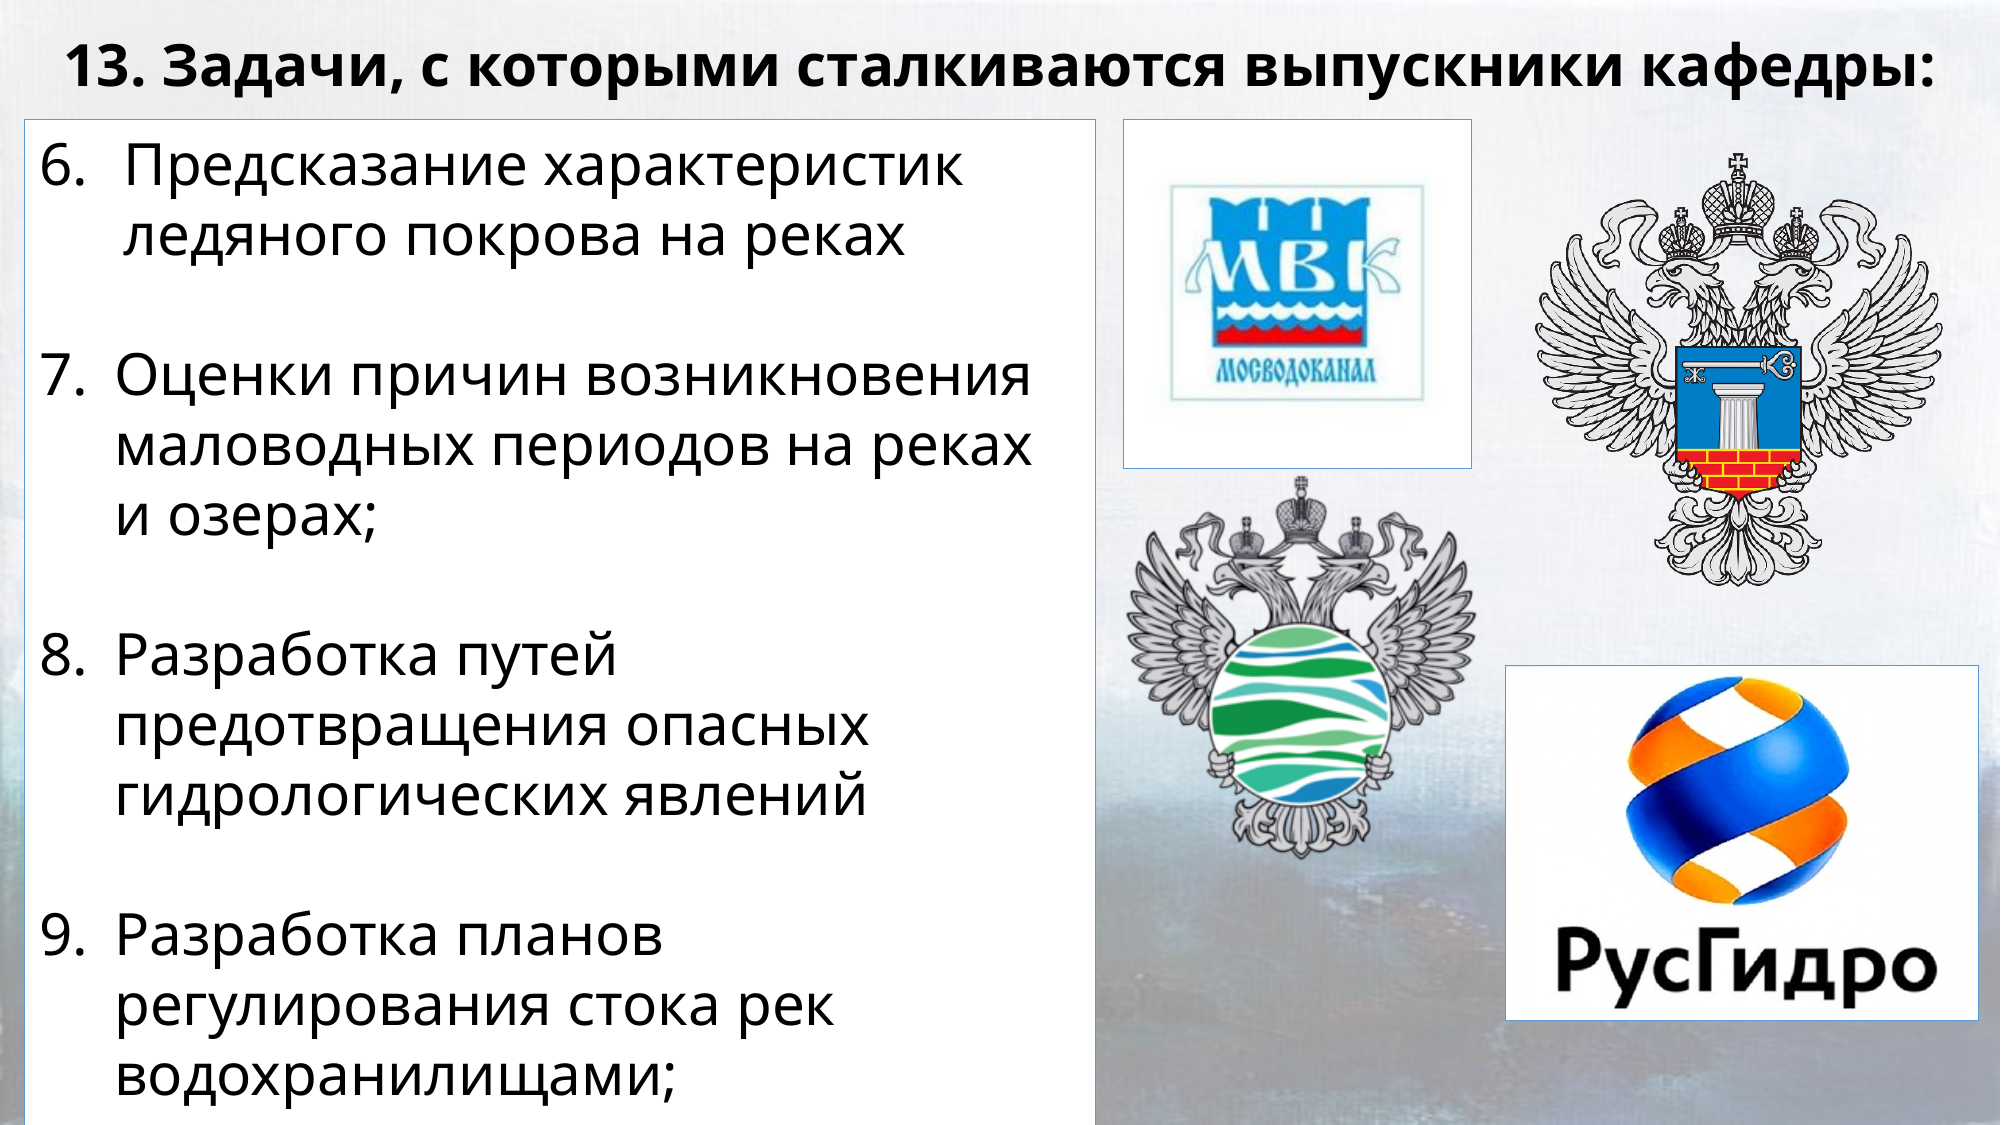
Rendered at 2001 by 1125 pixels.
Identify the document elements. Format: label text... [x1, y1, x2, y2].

title 13. Задачи, с которыми сталкиваются выпускники кафедры: [0, 0, 2000, 135]
text_box Предсказание характеристик ледяного покрова на реках Оценки причин возникновения маловодных периодов на реках и озерах; Разработка путей предотвращения опасных гидрологических явлений Разработка планов регулирования стока рек водохранилищами; Оценки качества воды и пути его улучшения [24, 119, 1096, 1125]
picture [1105, 119, 1496, 879]
picture [1505, 665, 1979, 1021]
picture [1523, 153, 1957, 587]
